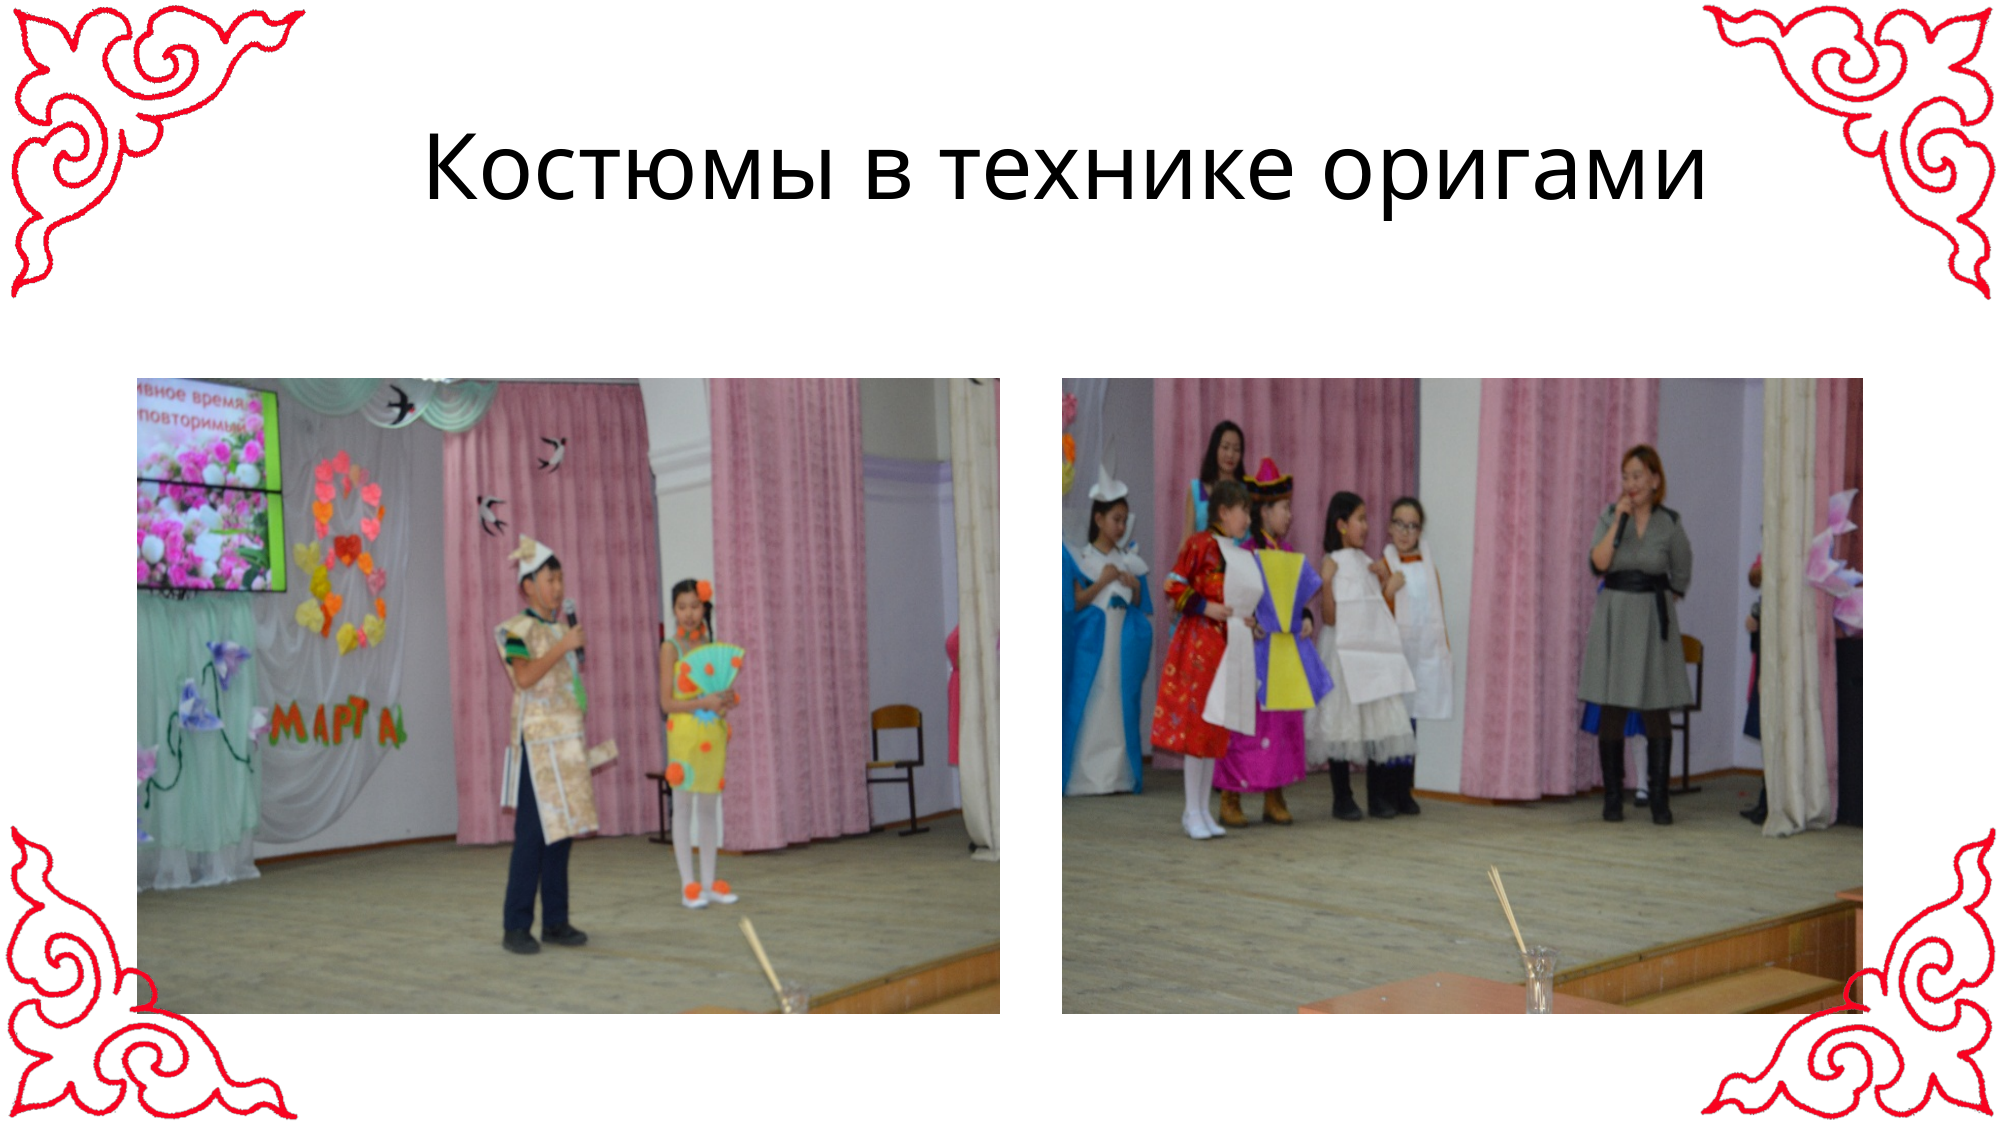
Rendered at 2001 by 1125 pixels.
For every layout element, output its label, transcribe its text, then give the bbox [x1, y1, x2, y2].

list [1062, 378, 1863, 1014]
picture [1692, 0, 2000, 306]
picture [5, 0, 309, 309]
picture [1697, 816, 2000, 1125]
title Костюмы в технике оригами [406, 61, 1691, 279]
picture [1, 378, 1000, 1125]
